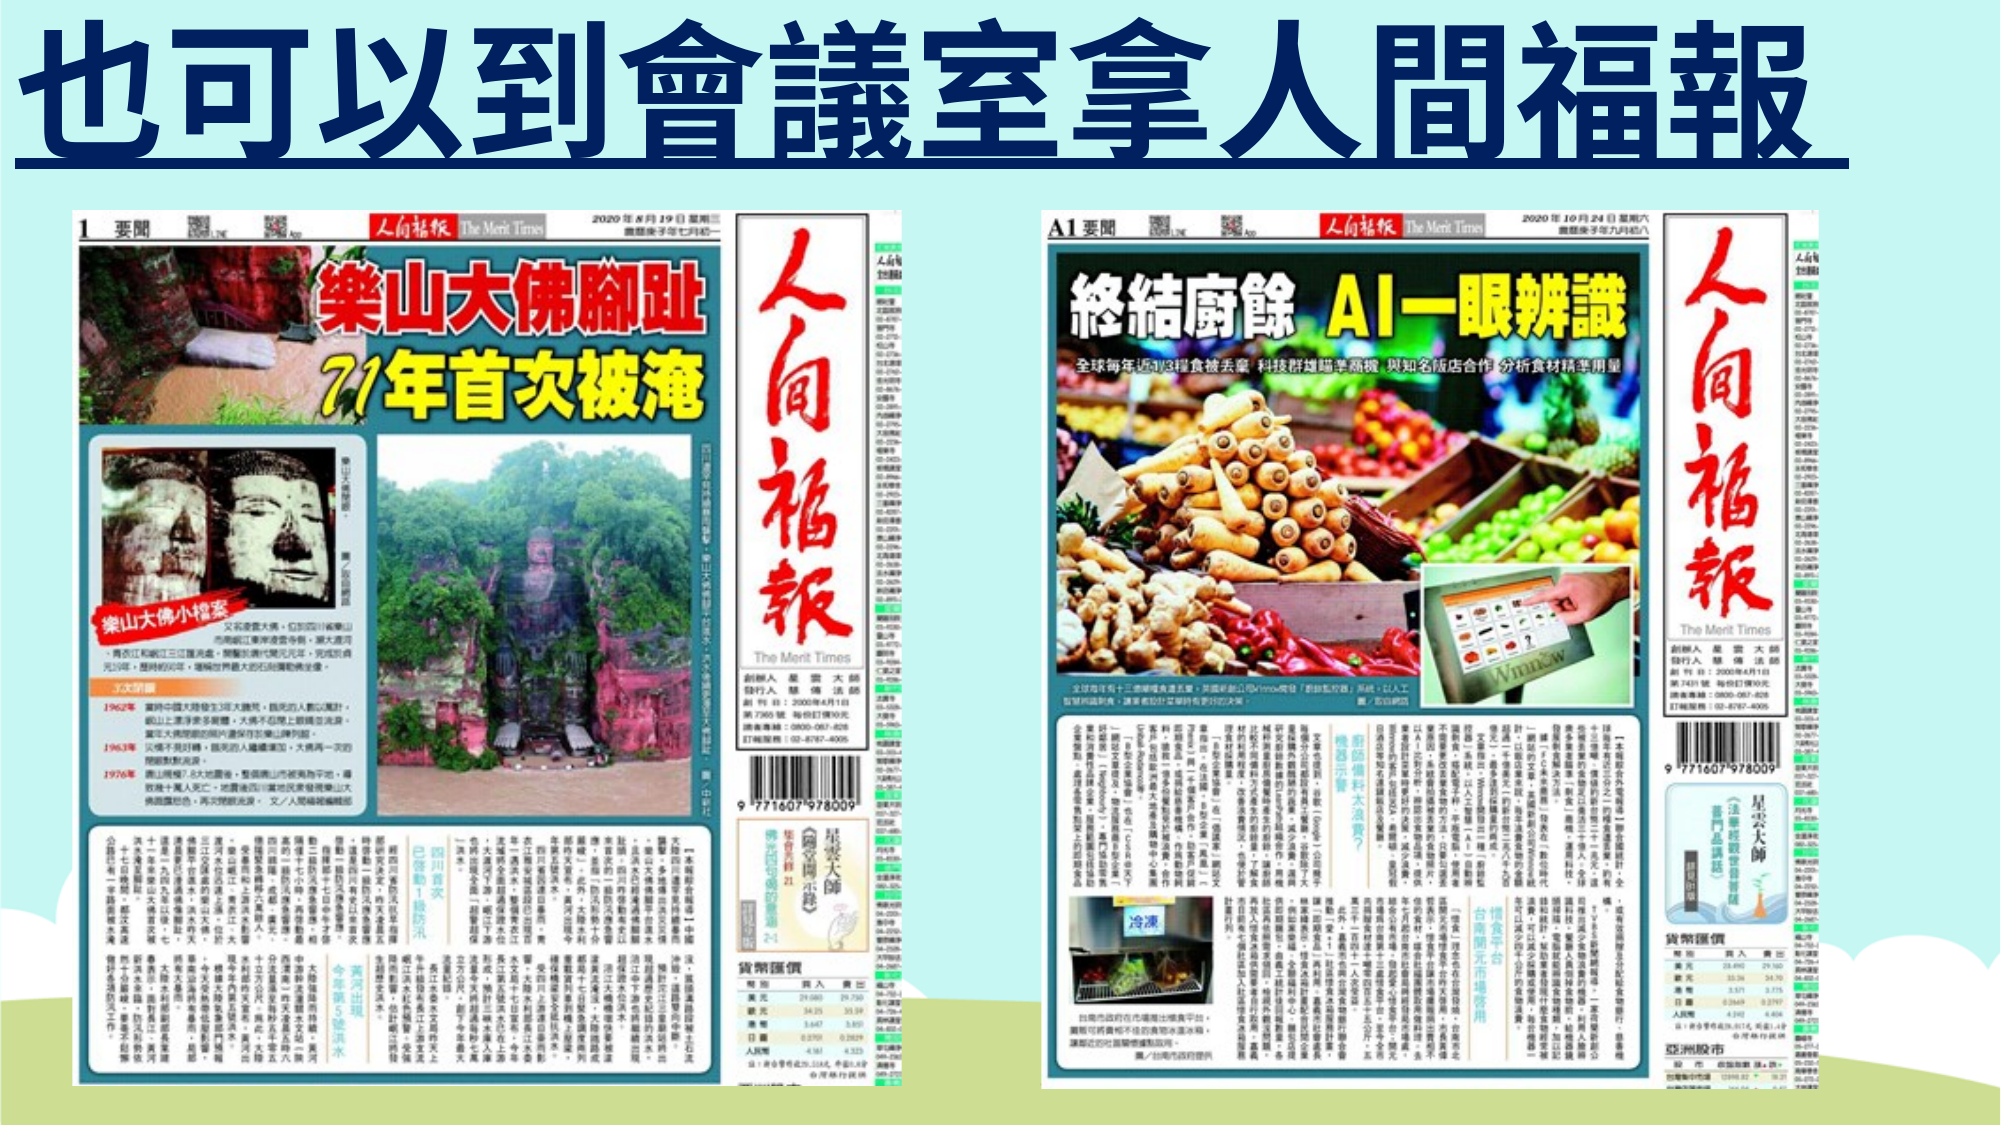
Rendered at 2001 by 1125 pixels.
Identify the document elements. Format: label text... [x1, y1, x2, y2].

picture [0, 0, 2001, 1125]
text_box 也可以到會議室拿人間福報 [0, 0, 1940, 272]
